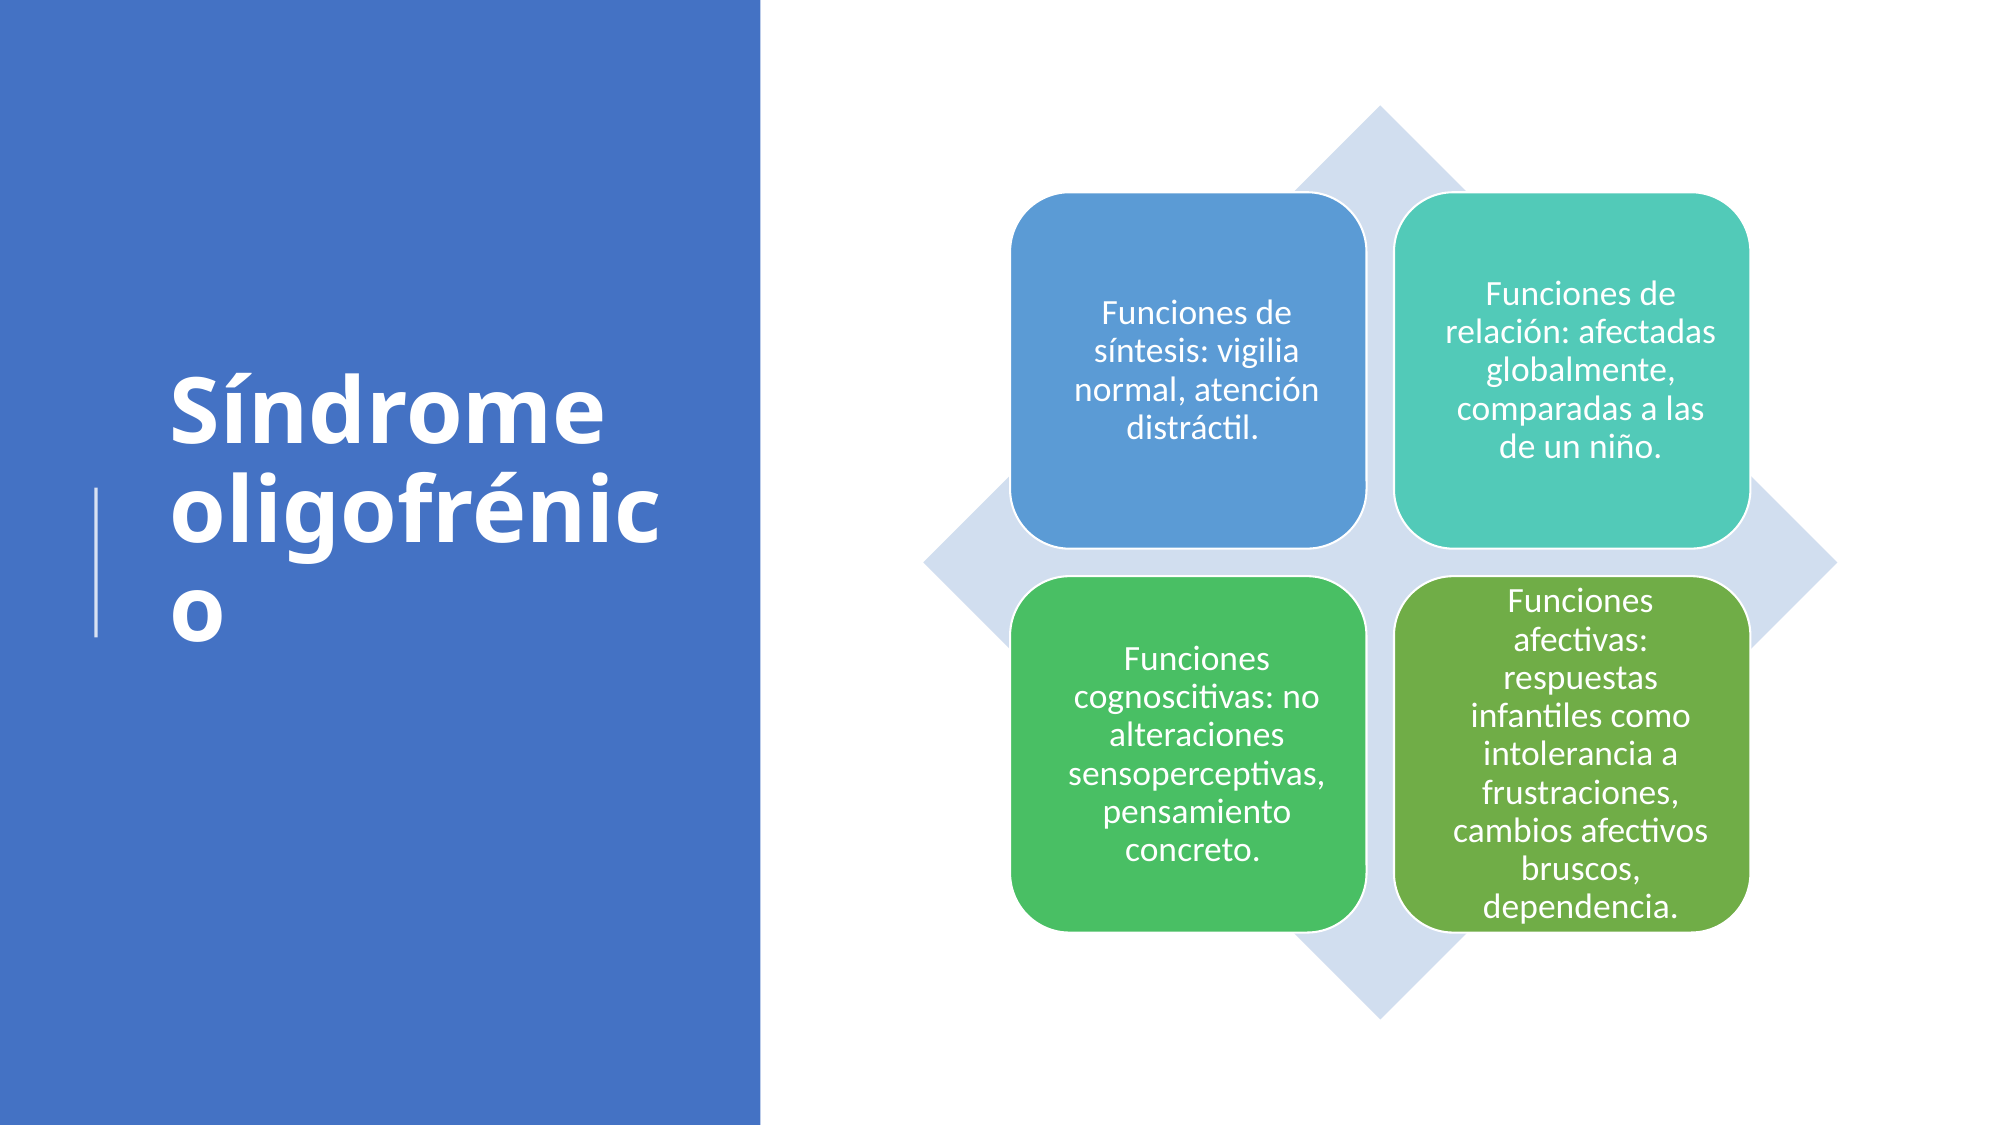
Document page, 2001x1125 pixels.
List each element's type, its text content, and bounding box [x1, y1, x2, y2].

text_box [0, 0, 761, 1125]
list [866, 105, 1895, 1020]
title Síndrome oligofrénico [154, 116, 708, 1020]
